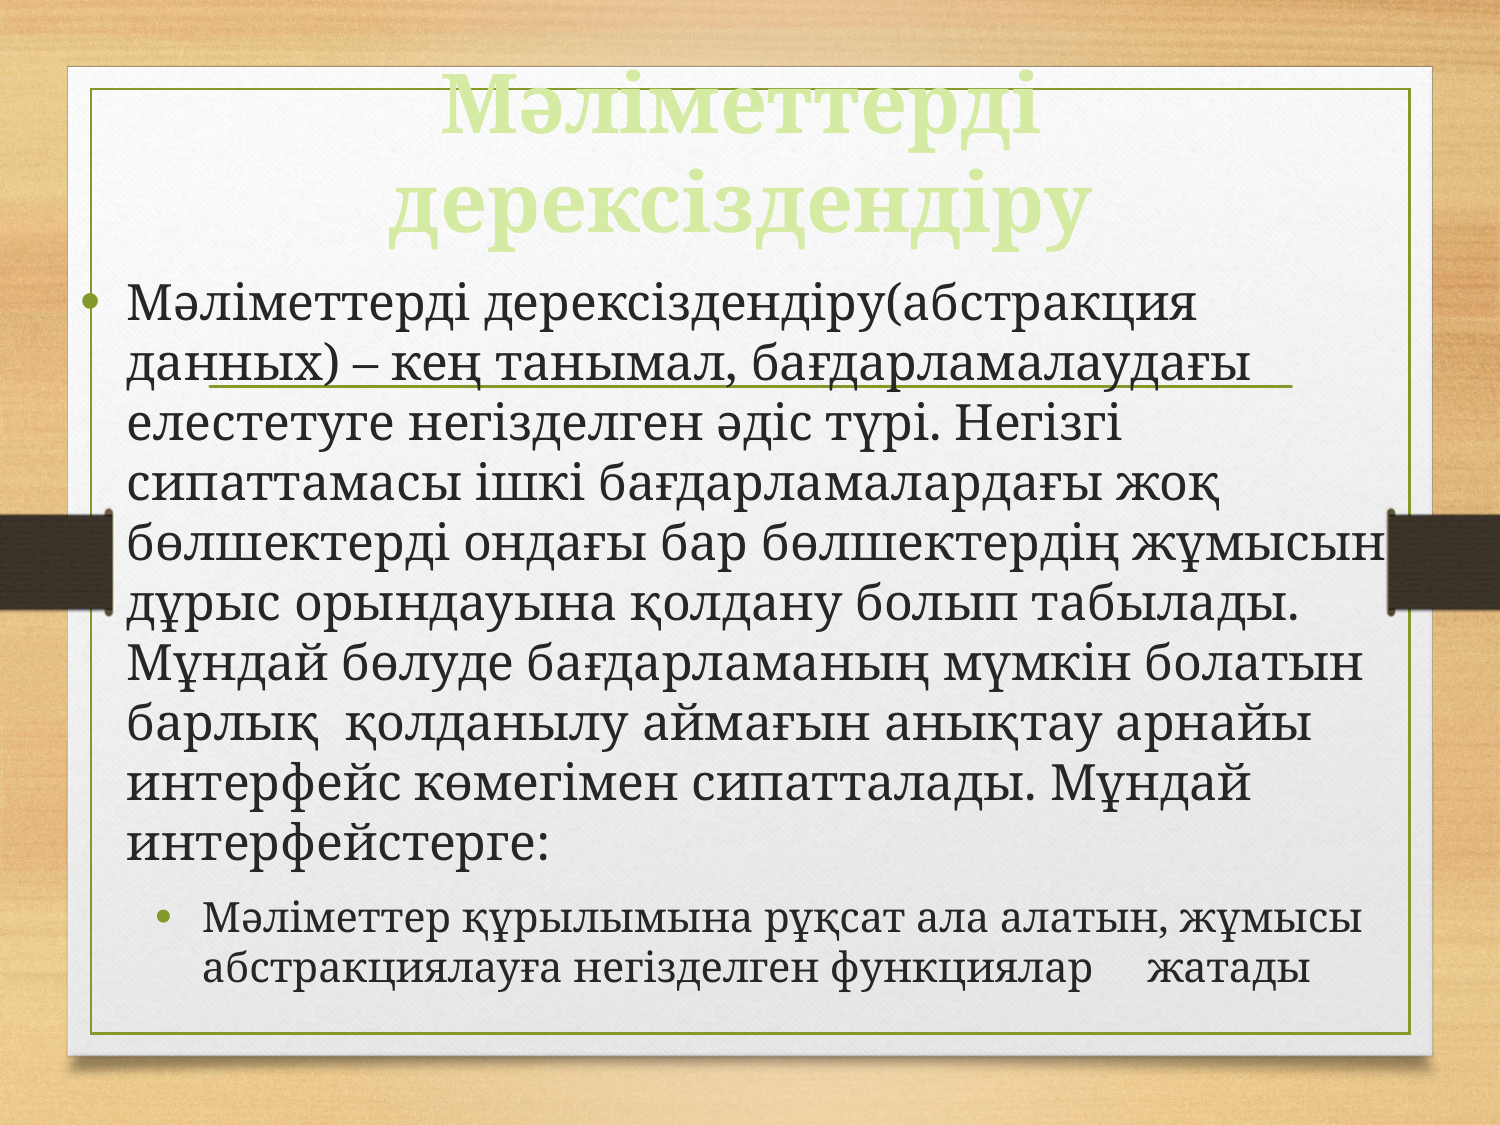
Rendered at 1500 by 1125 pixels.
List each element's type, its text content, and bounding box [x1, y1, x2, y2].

picture [0, 0, 1500, 1125]
list Мәліметтерді дерексіздендіру(абстракция данных) – кең танымал, бағдарламалаудағы елестетуге негізделген әдіс түрі. Негізгі сипаттамасы ішкі бағдарламалардағы жоқ бөлшектерді ондағы бар бөлшектердің жұмысын дұрыс орындауына қолдану болып табылады. Мұндай бөлуде бағдарламаның мүмкін болатын барлық қолданылу аймағын анықтау арнайы интерфейс көмегімен сипатталады. Мұндай интерфейстерге: Мәліметтер құрылымына рұқсат ала алатын, жұмысы абстракциялауға негізделген функциялар жатады [64, 262, 1425, 1059]
title Мәліметтерді дерексіздендіру [183, 42, 1299, 257]
